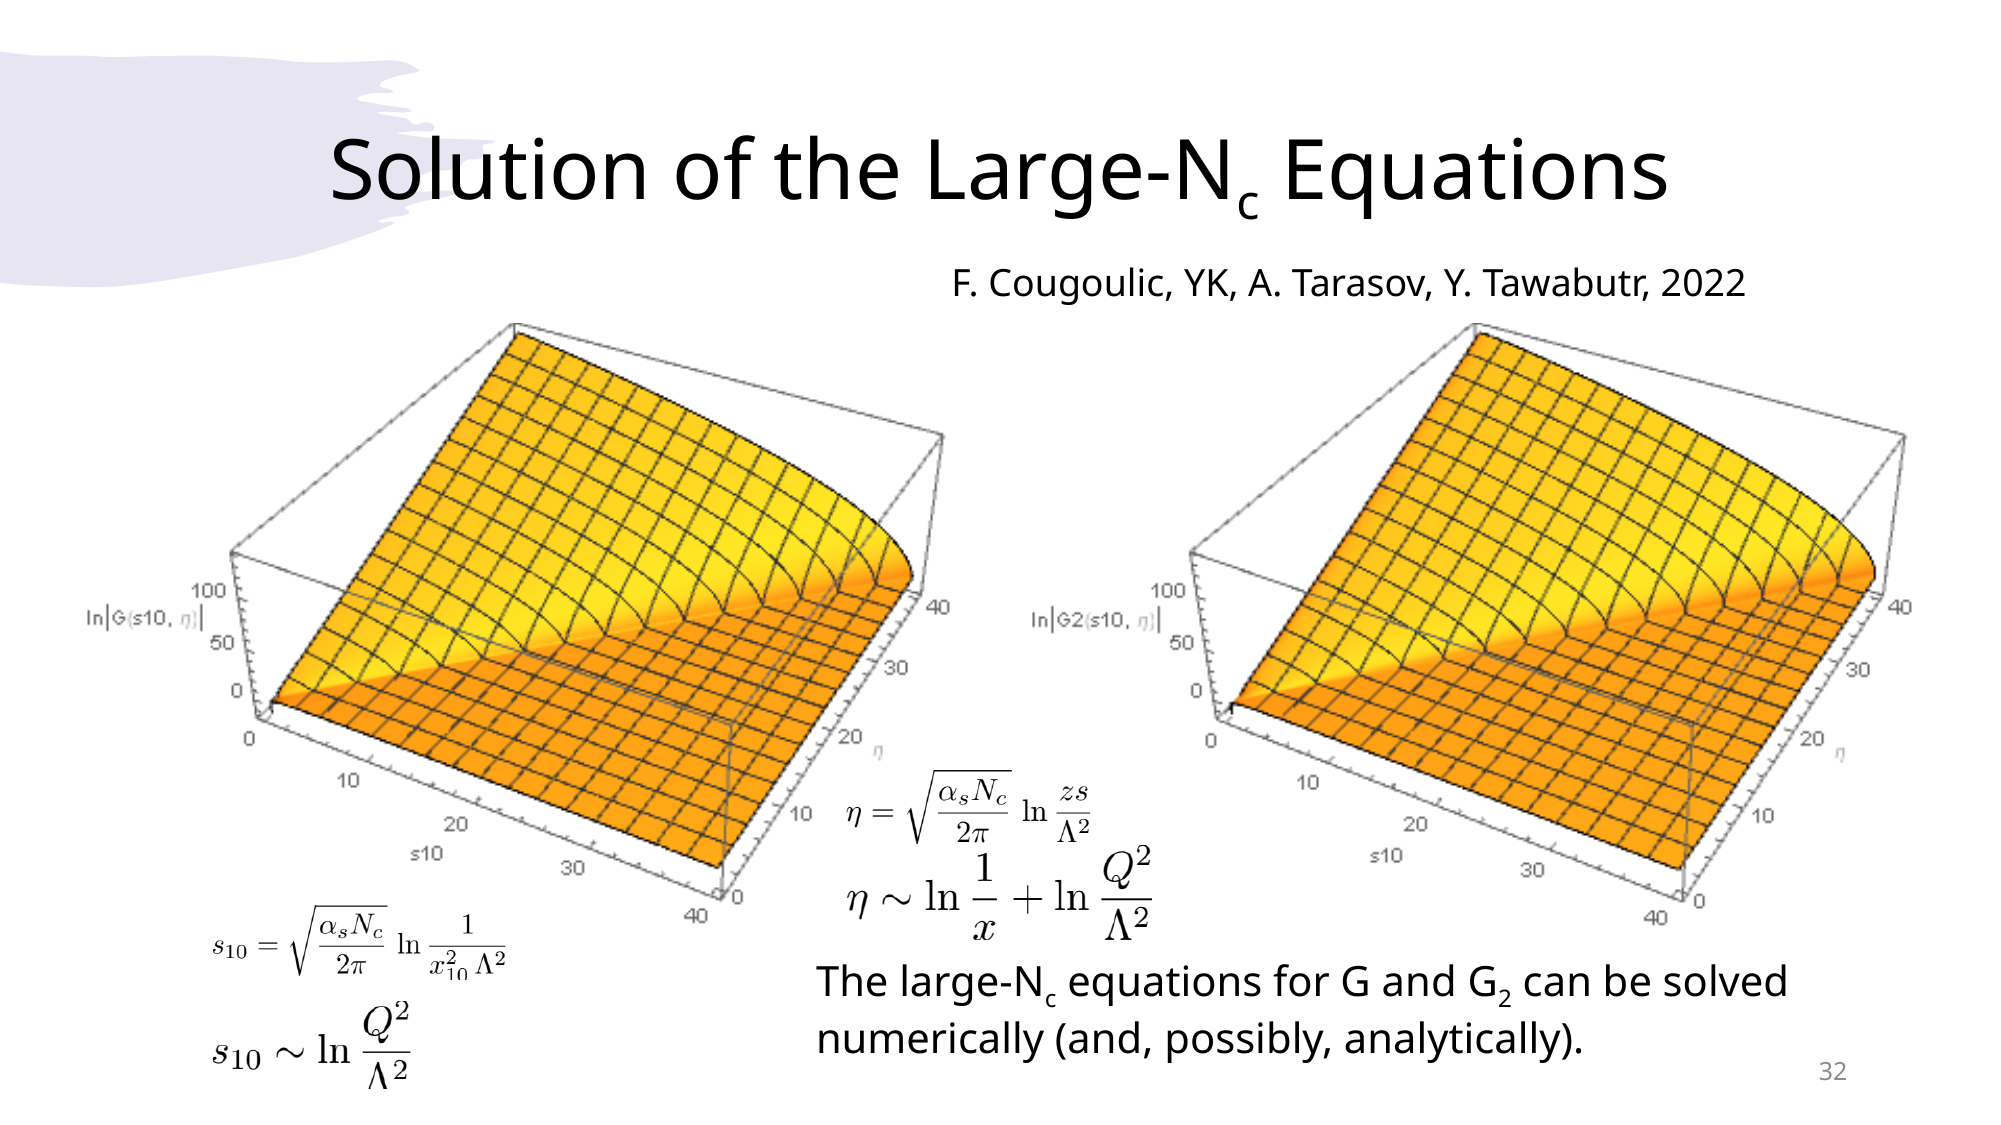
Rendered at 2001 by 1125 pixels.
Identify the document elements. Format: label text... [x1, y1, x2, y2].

text_box The large-Nc equations for G and G2 can be solved numerically (and, possibly, analytically). [801, 947, 1815, 1070]
title Solution of the Large-Nc Equations [137, 59, 1863, 278]
picture [84, 323, 1152, 980]
picture [212, 1000, 411, 1089]
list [1031, 323, 1916, 934]
slide_number 32 [1412, 1042, 1863, 1103]
text_box F. Cougoulic, YK, A. Tarasov, Y. Tawabutr, 2022 [936, 251, 1773, 311]
